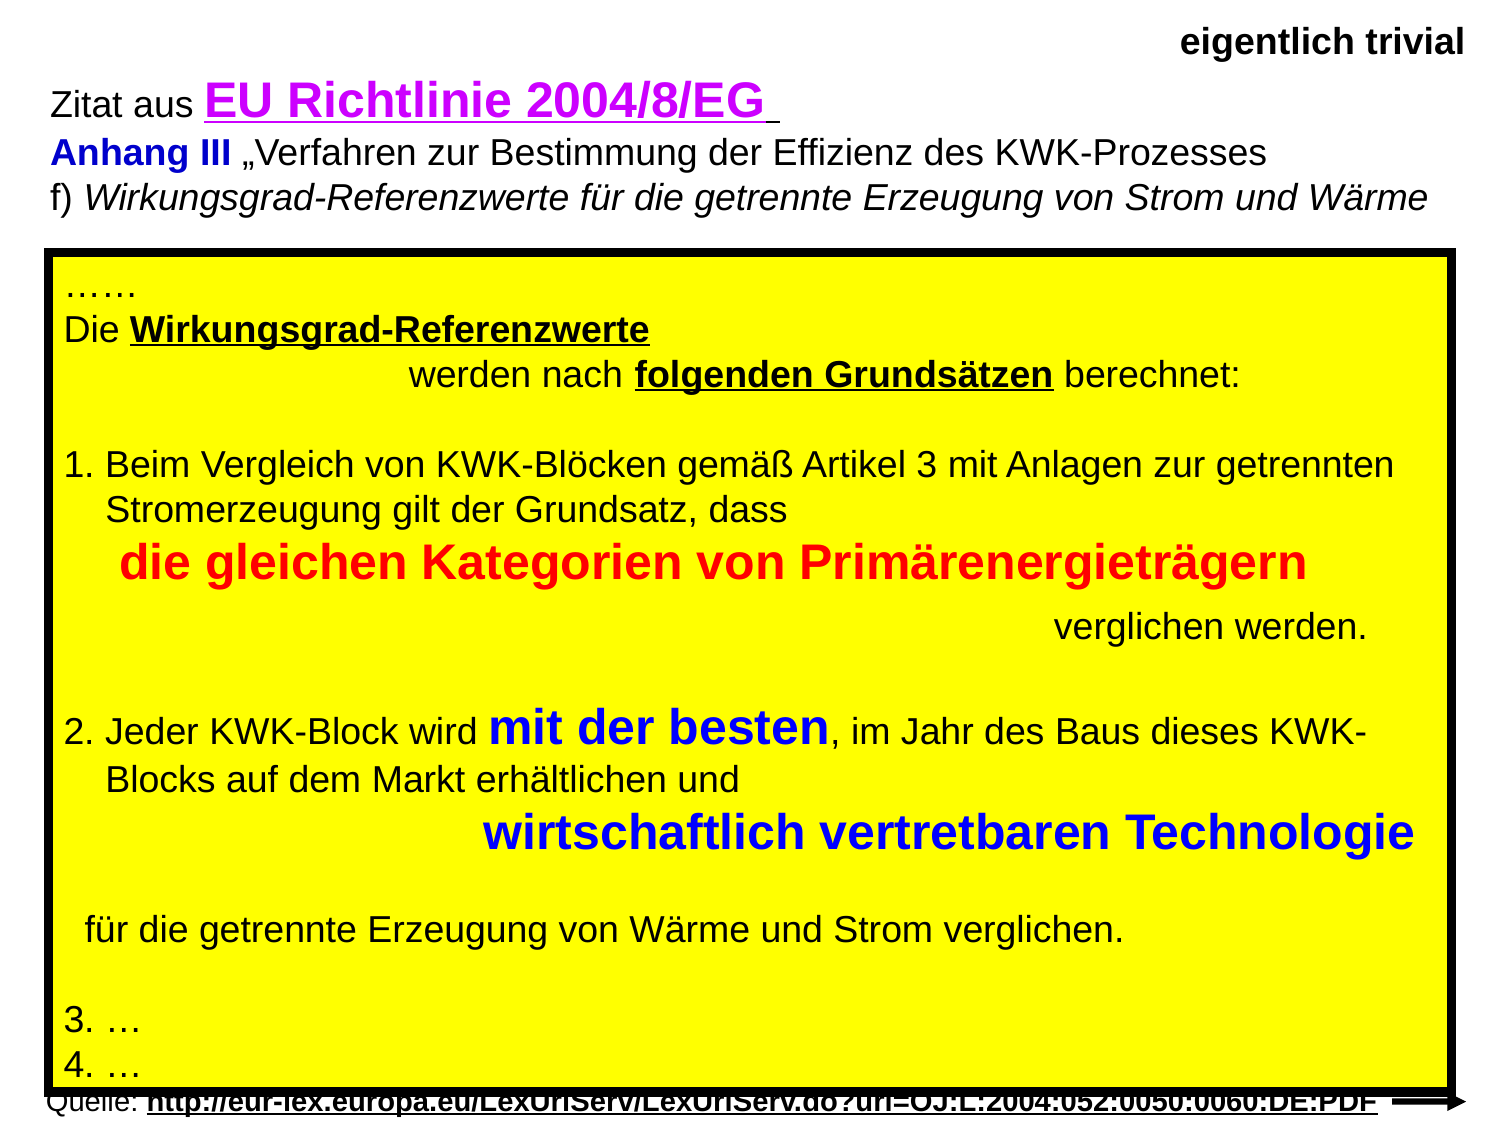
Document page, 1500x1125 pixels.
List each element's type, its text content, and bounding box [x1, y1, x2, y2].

text_box …… Die Wirkungsgrad-Referenzwerte werden nach folgenden Grundsätzen berechnet: 1. Beim Vergleich von KWK-Blöcken gemäß Artikel 3 mit Anlagen zur getrennten Stromerzeugung gilt der Grundsatz, dass die gleichen Kategorien von Primärenergieträgern verglichen werden. 2. Jeder KWK-Block wird mit der besten, im Jahr des Baus dieses KWK- Blocks auf dem Markt erhältlichen und wirtschaftlich vertretbaren Technologie für die getrennte Erzeugung von Wärme und Strom verglichen. 3. … 4. … [48, 252, 1452, 1092]
text_box Zitat aus EU Richtlinie 2004/8/EG Anhang III „Verfahren zur Bestimmung der Effizienz des KWK-Prozesses f) Wirkungsgrad-Referenzwerte für die getrennte Erzeugung von Strom und Wärme [35, 60, 1444, 226]
text_box eigentlich trivial [1180, 17, 1466, 63]
text_box Quelle: http://eur-lex.europa.eu/LexUriServ/LexUriServ.do?uri=OJ:L:2004:052:0050:0060:DE:PDF [31, 1074, 1435, 1125]
text_box [1392, 1095, 1467, 1108]
